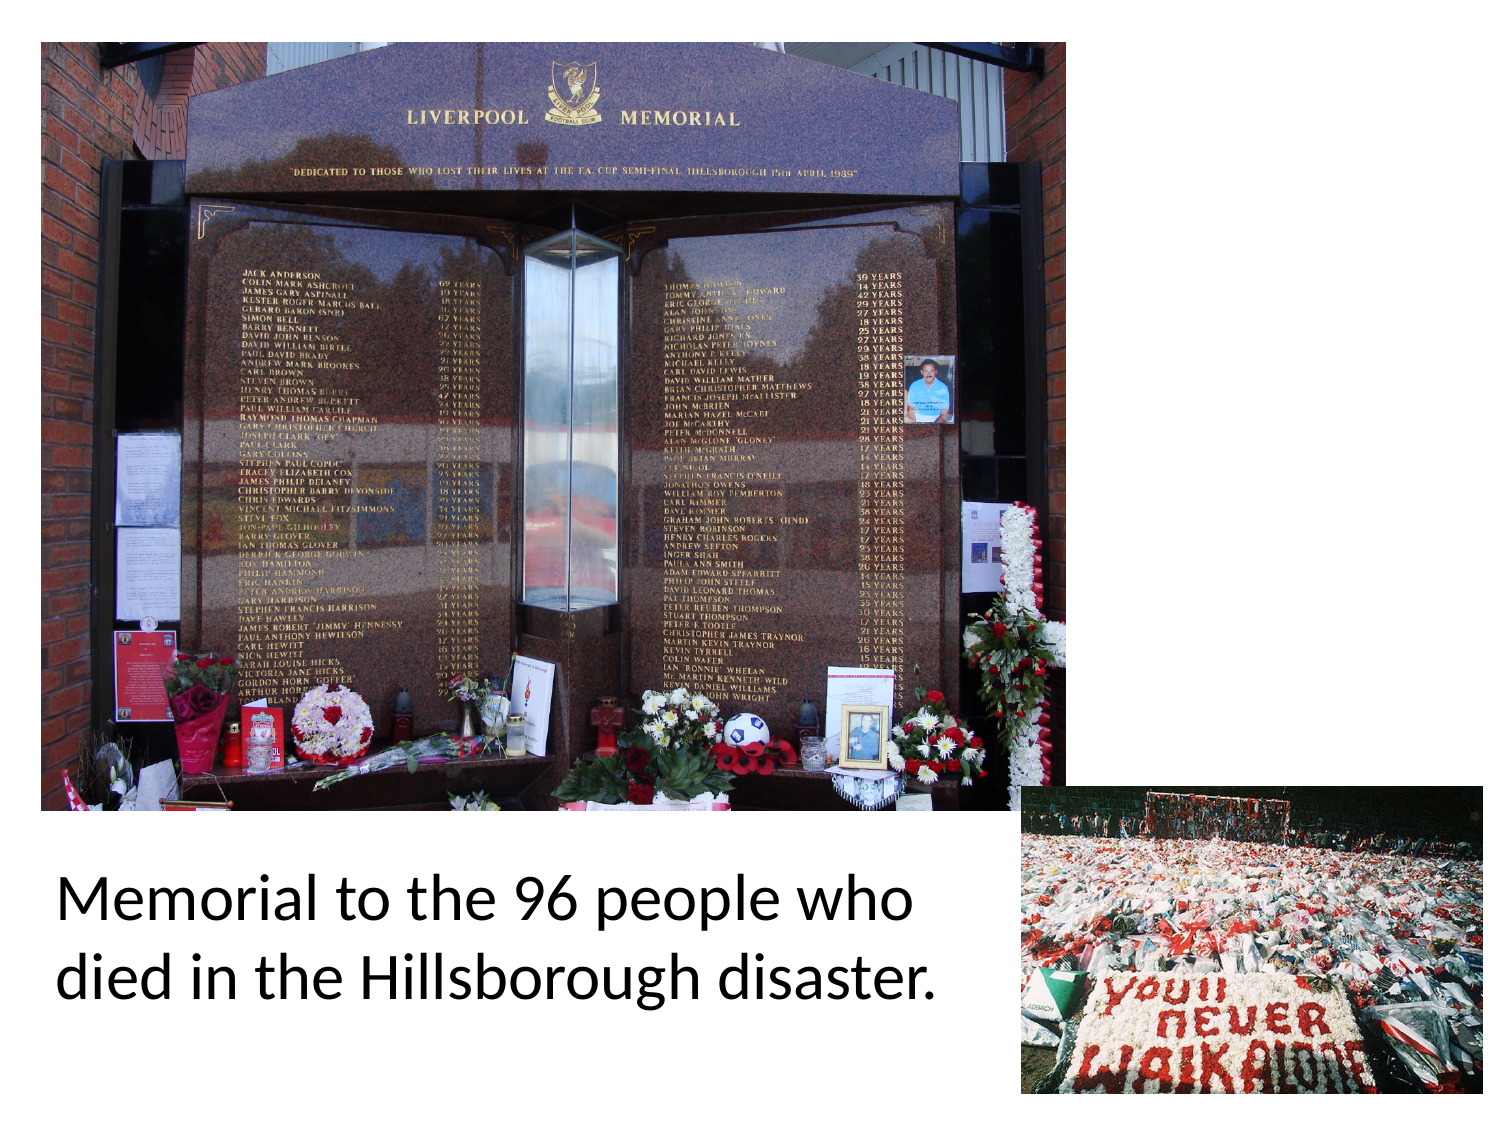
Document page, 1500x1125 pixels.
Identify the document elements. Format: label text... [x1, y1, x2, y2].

text_box Memorial to the 96 people who died in the Hillsborough disaster. [41, 846, 963, 1021]
picture [40, 42, 1483, 1094]
